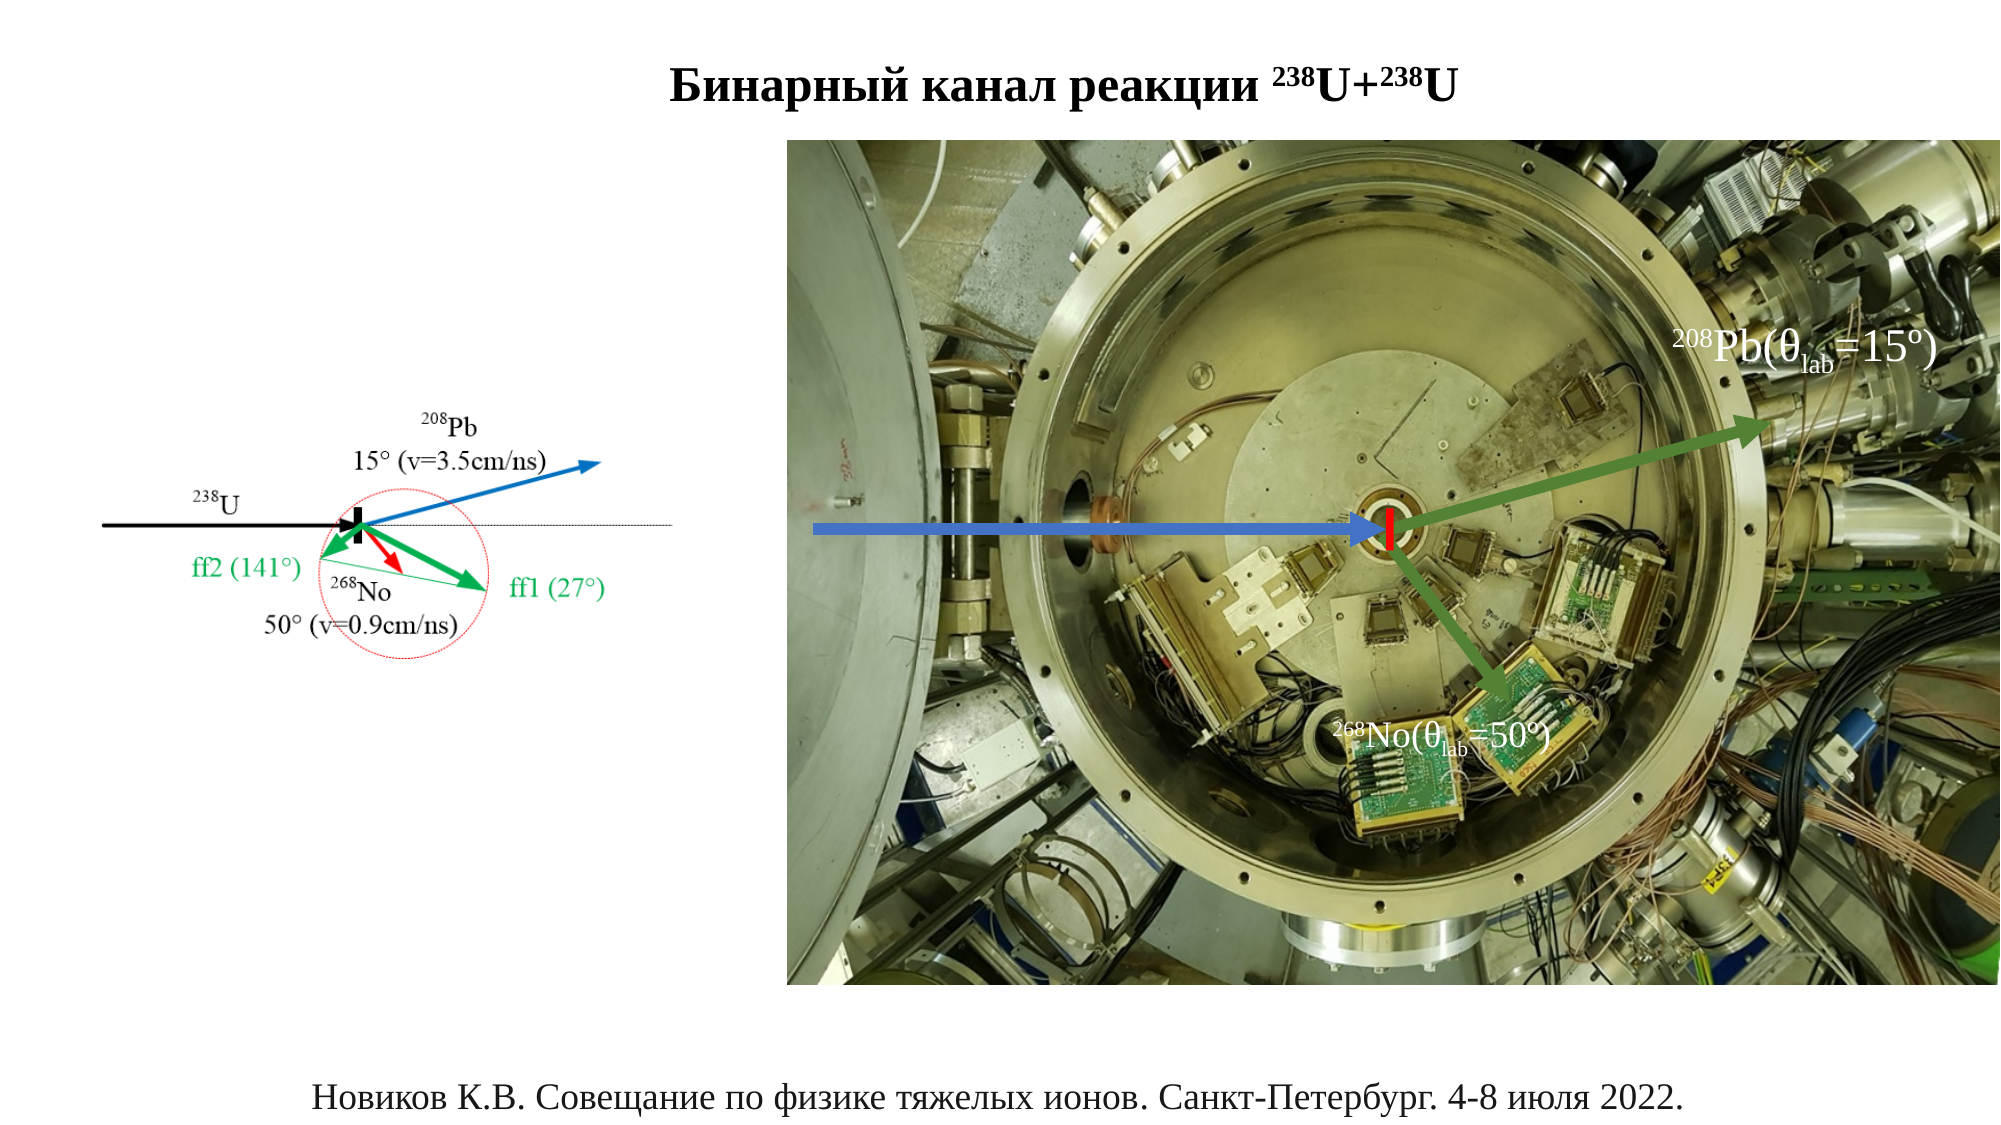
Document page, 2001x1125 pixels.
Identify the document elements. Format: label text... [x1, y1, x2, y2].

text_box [1382, 535, 1511, 703]
picture [787, 140, 2000, 985]
text_box Новиков К.В. Совещание по физике тяжелых ионов. Санкт-Петербург. 4-8 июля 2022. [296, 1064, 1750, 1125]
text_box Бинарный канал реакции 238U+238U [654, 44, 1509, 119]
picture [74, 358, 673, 659]
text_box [1389, 422, 1773, 530]
